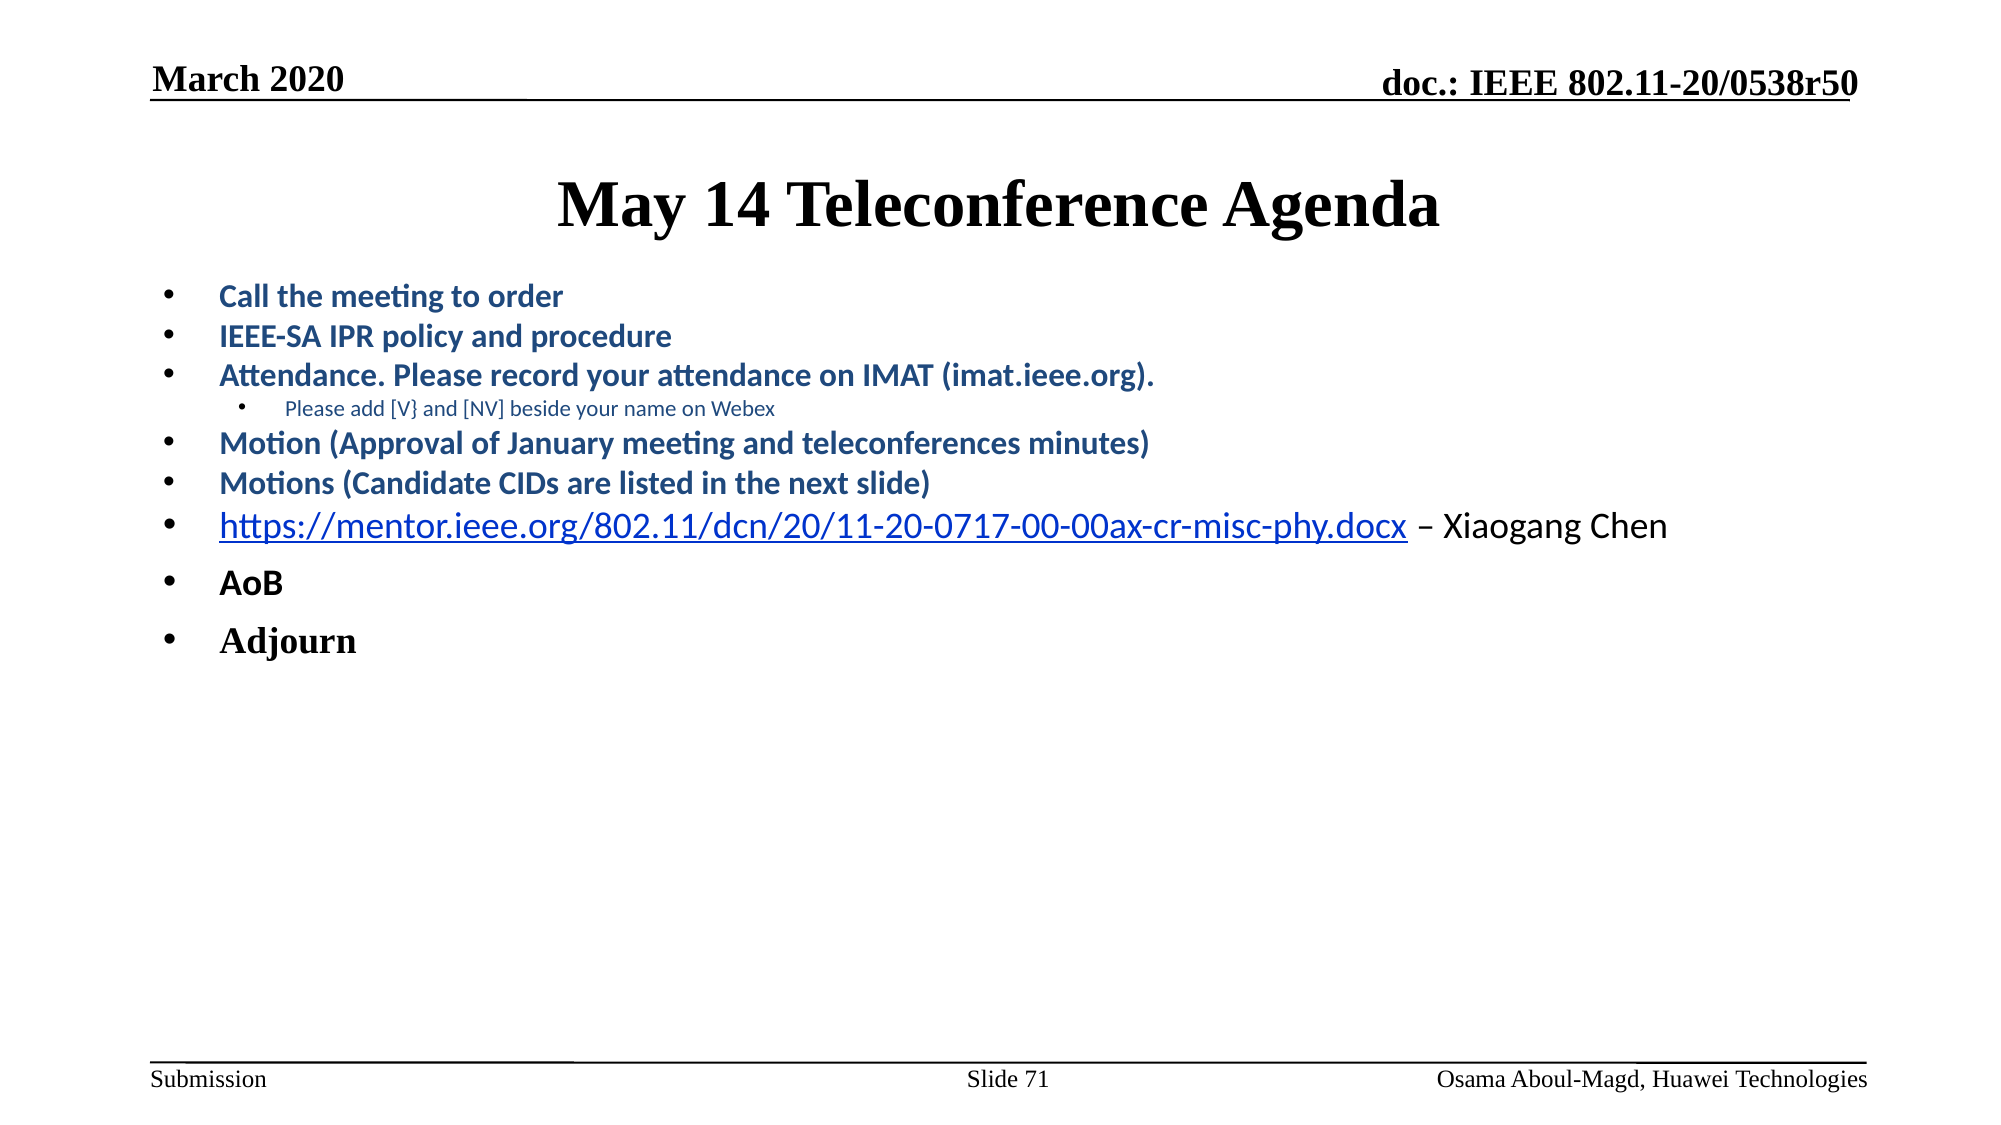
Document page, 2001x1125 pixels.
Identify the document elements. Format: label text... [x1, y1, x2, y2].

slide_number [152, 54, 563, 100]
footer Osama Aboul-Magd, Huawei Technologies [1171, 1061, 1869, 1093]
list Call the meeting to order IEEE-SA IPR policy and procedure Attendance. Please record your attendance on IMAT (imat.ieee.org). Please add [V} and [NV] beside your name on Webex Motion (Approval of January meeting and teleconferences minutes) Motions (Candidate CIDs are listed in the next slide) https://mentor.ieee.org/802.11/dcn/20/11-20-0717-00-00ax-cr-misc-phy.docx – Xiaogang Chen AoB Adjourn [147, 265, 1900, 1017]
slide_number Slide 71 [950, 1061, 1067, 1123]
title May 14 Teleconference Agenda [149, 112, 1850, 265]
